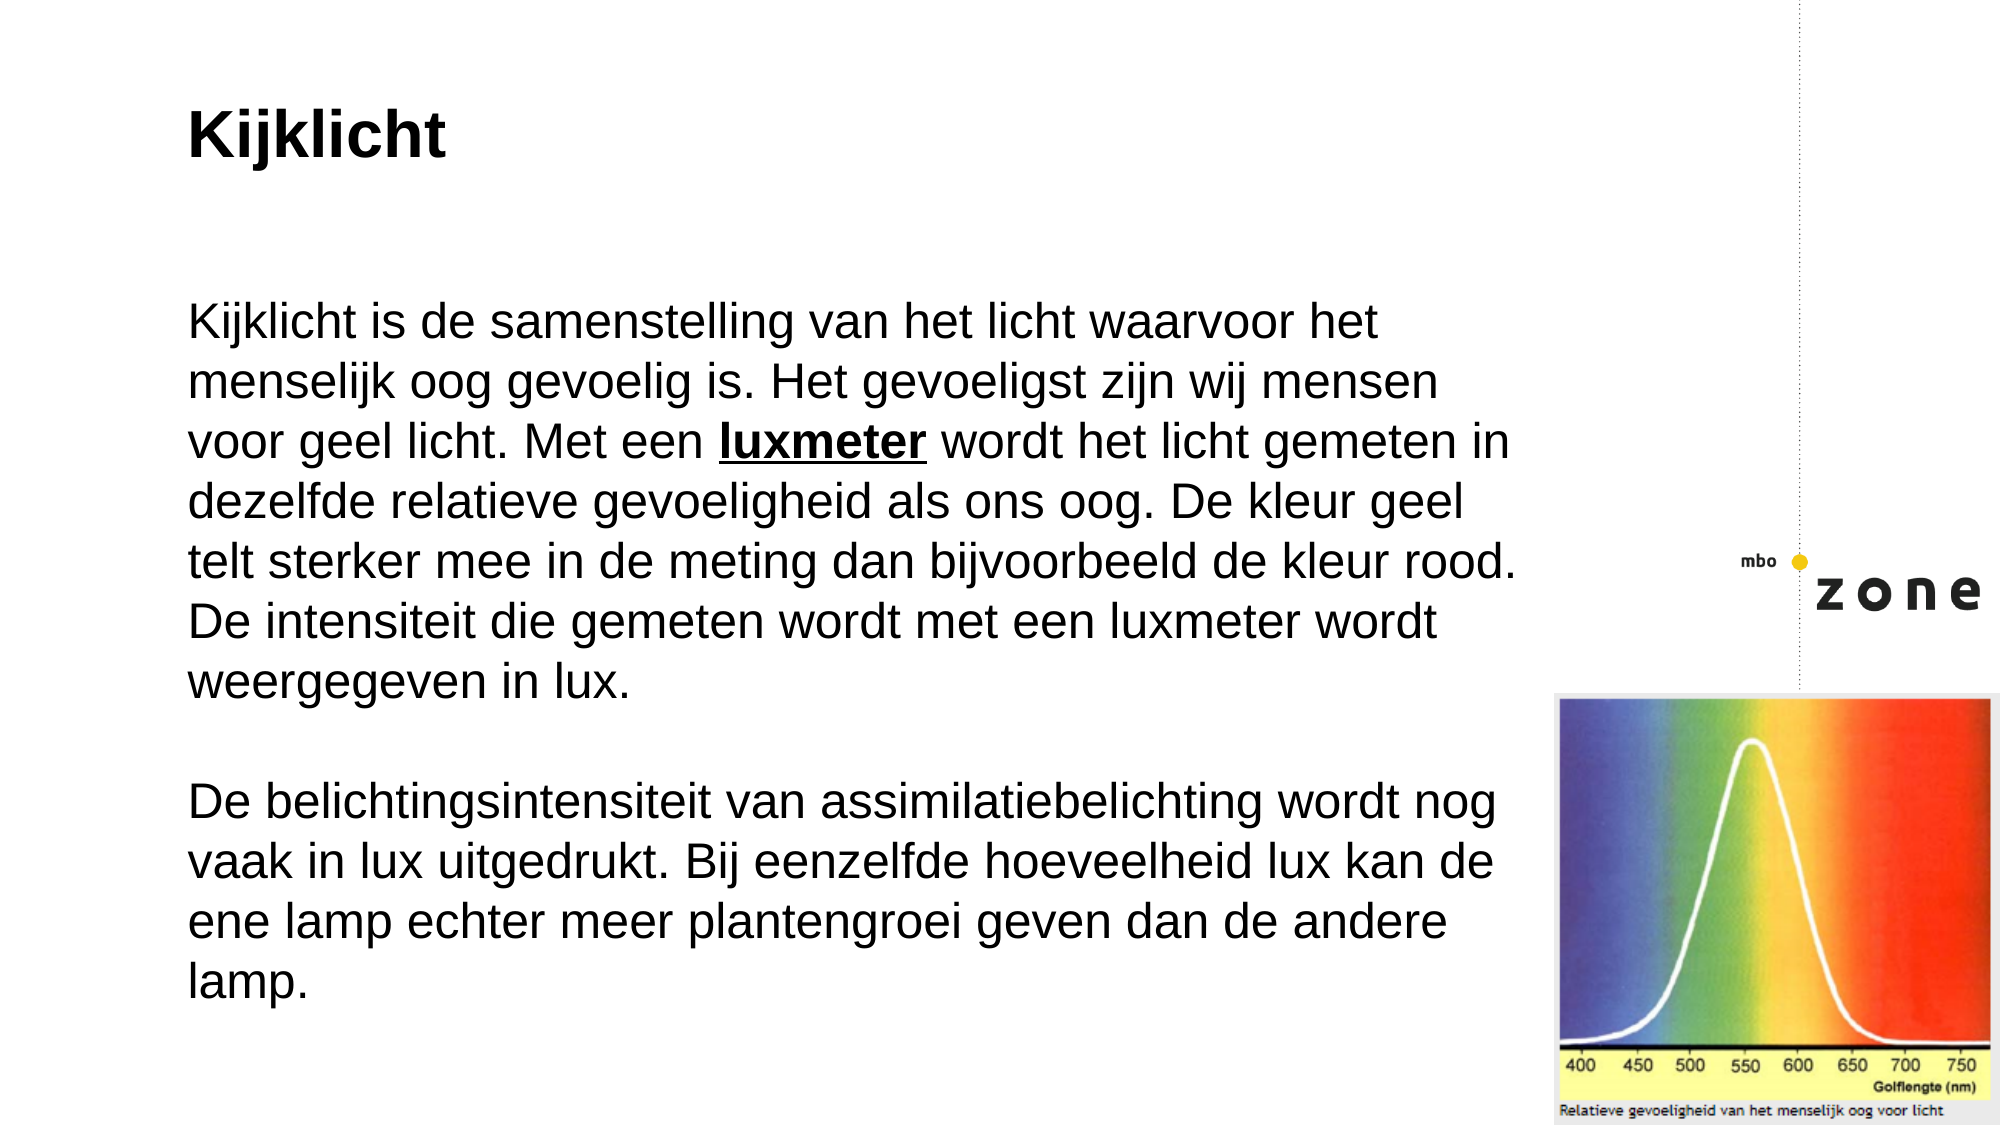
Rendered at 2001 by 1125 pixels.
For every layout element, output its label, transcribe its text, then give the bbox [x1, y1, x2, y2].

text_box Kijklicht [172, 83, 1445, 179]
picture [1554, 0, 2001, 1125]
text_box Kijklicht is de samenstelling van het licht waarvoor het menselijk oog gevoelig is. Het gevoeligst zijn wij mensen voor geel licht. Met een luxmeter wordt het licht gemeten in dezelfde relatieve gevoeligheid als ons oog. De kleur geel telt sterker mee in de meting dan bijvoorbeeld de kleur rood. De intensiteit die gemeten wordt met een luxmeter wordt weergegeven in lux. De belichtingsintensiteit van assimilatiebelichting wordt nog vaak in lux uitgedrukt. Bij eenzelfde hoeveelheid lux kan de ene lamp echter meer plantengroei geven dan de andere lamp. [172, 221, 1535, 1061]
